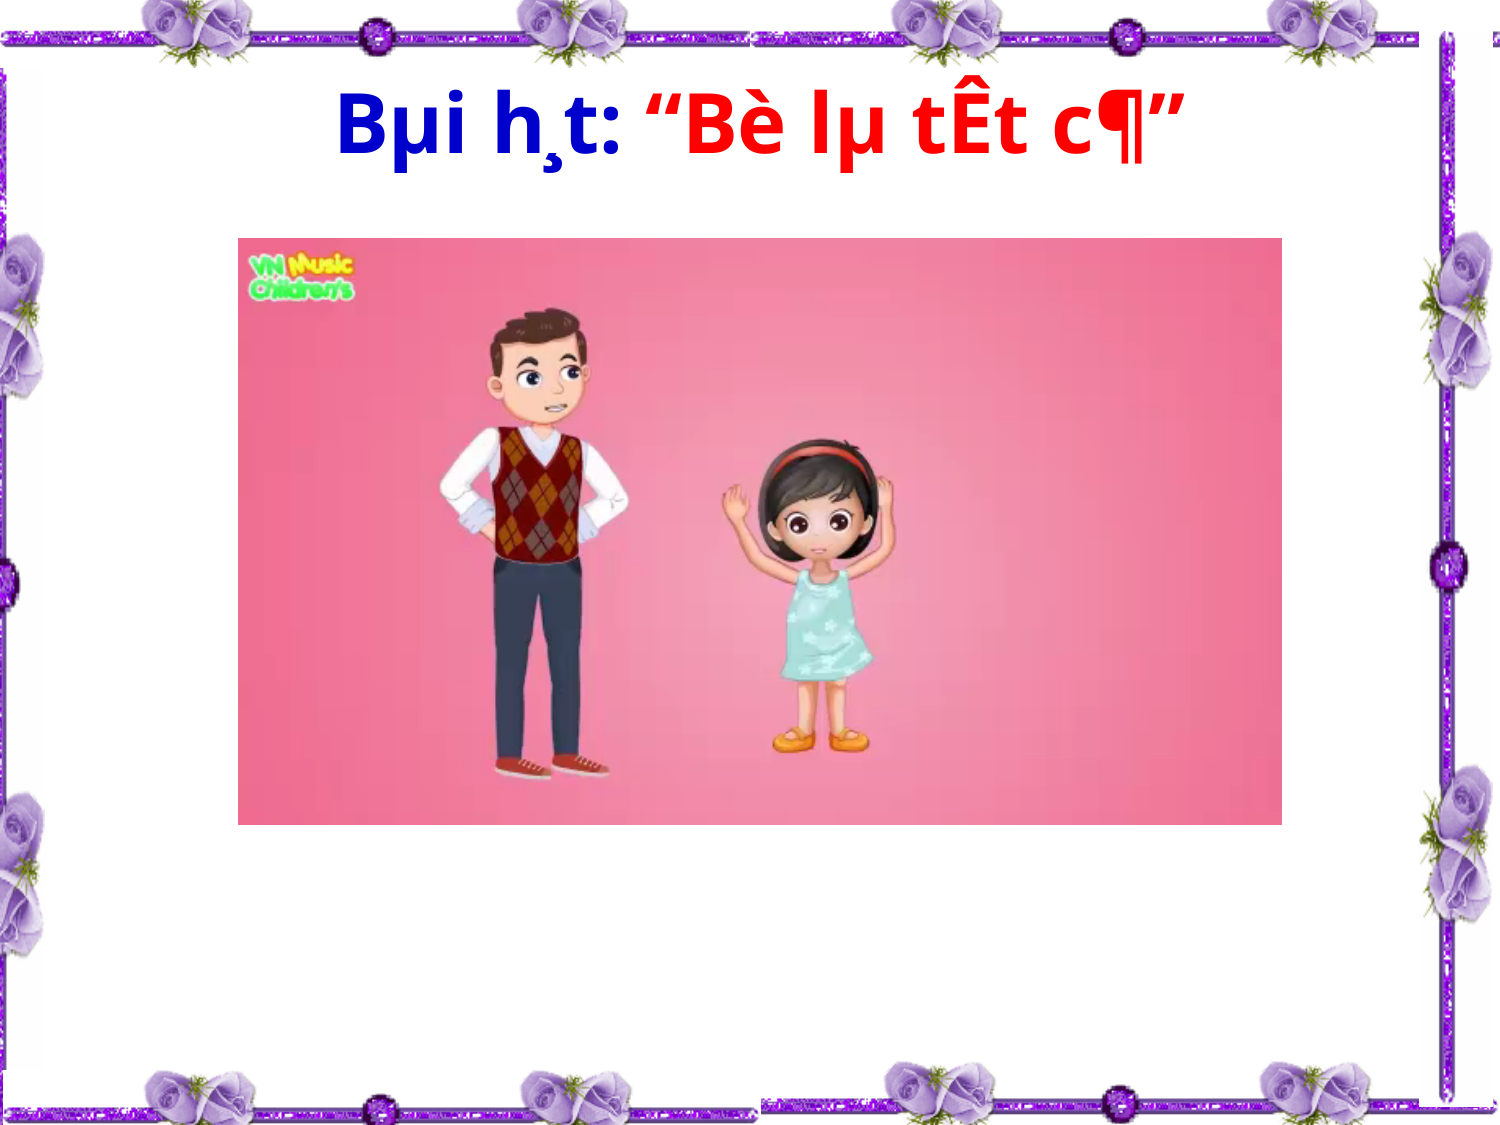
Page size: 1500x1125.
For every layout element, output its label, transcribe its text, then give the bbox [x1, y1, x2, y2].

text_box Bµi h¸t: “Bè lµ tÊt c¶” [221, 75, 1298, 178]
picture [0, 0, 1500, 1125]
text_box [237, 237, 1283, 826]
